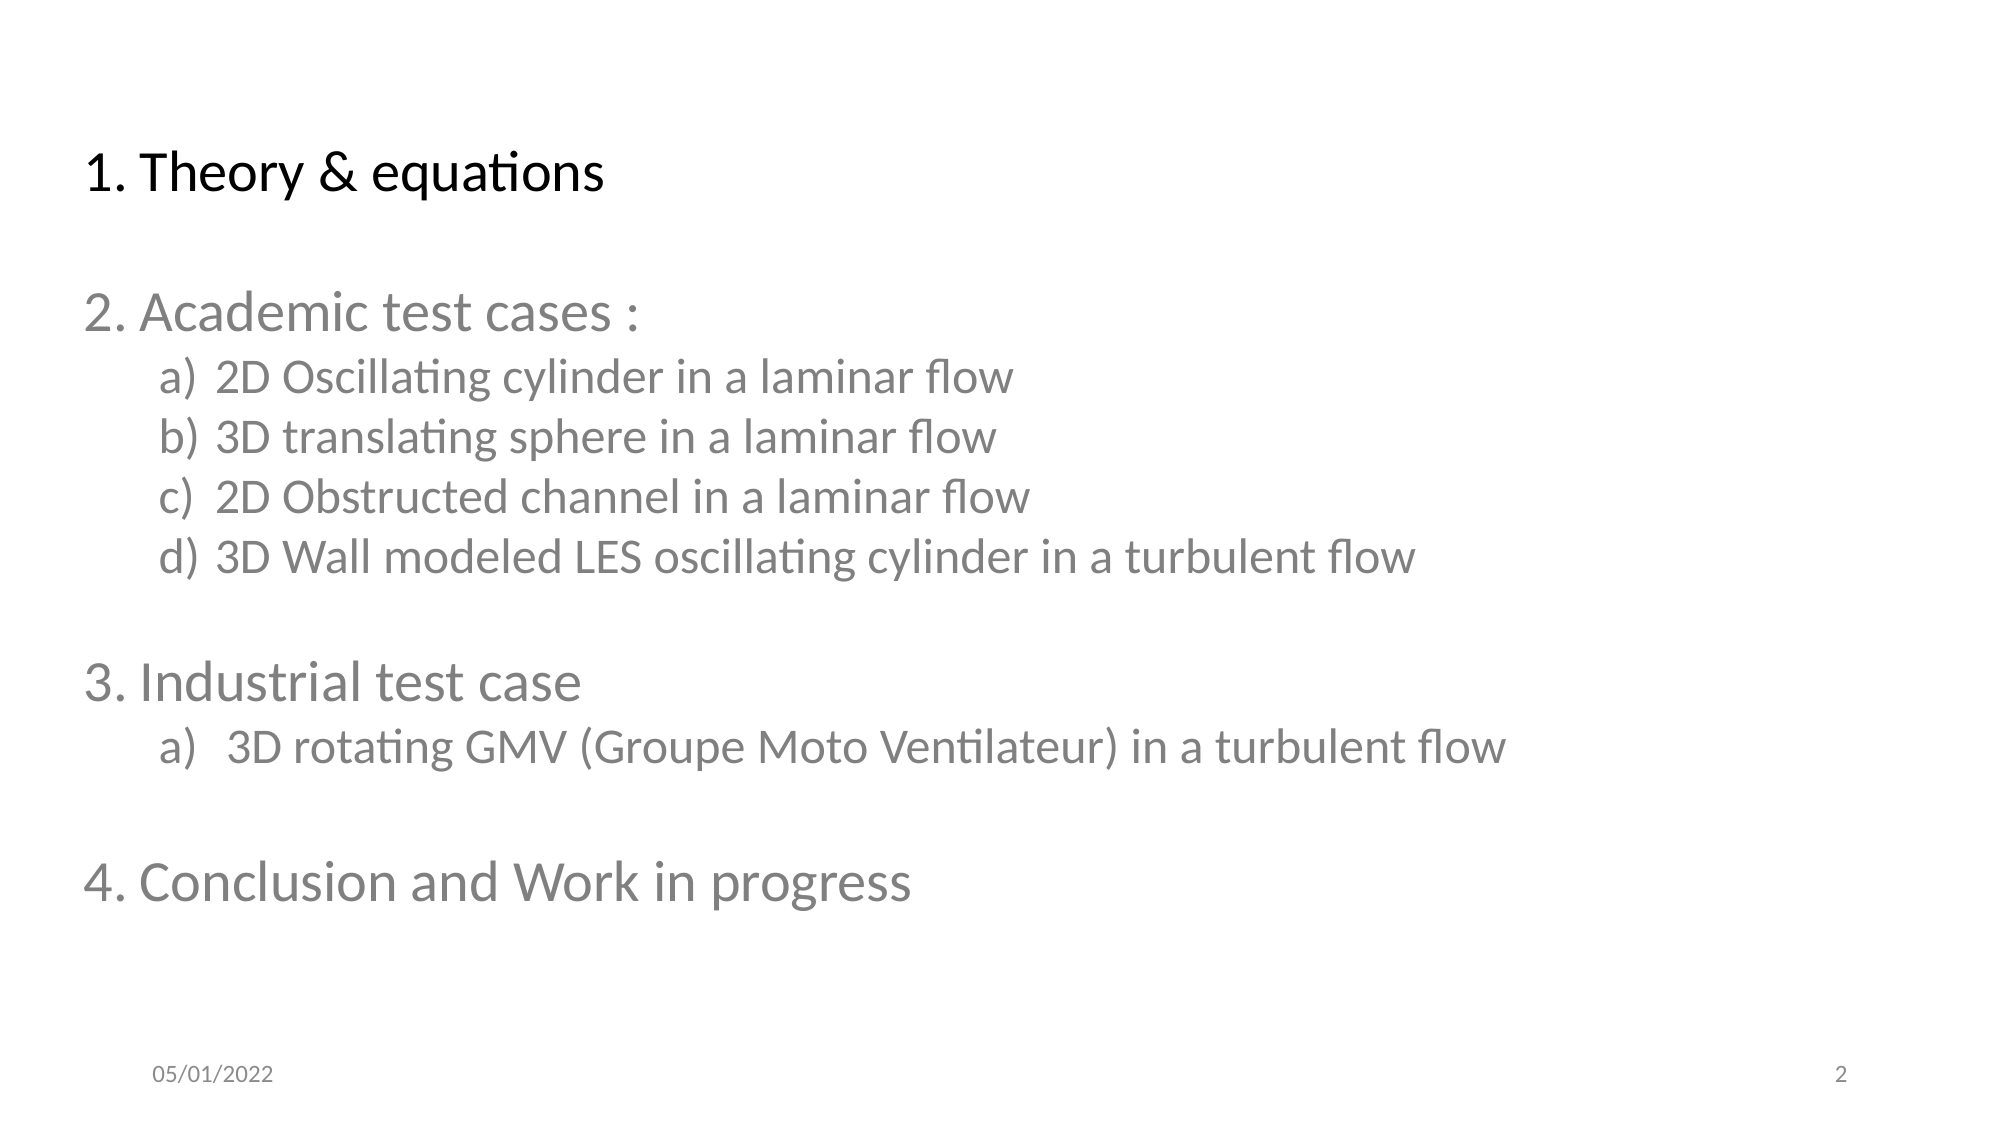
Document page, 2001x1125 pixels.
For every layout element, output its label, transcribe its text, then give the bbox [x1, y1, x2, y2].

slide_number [137, 1042, 588, 1103]
slide_number 2 [1412, 1042, 1863, 1103]
text_box Theory & equations Academic test cases : 2D Oscillating cylinder in a laminar flow 3D translating sphere in a laminar flow 2D Obstructed channel in a laminar flow 3D Wall modeled LES oscillating cylinder in a turbulent flow Industrial test case 3D rotating GMV (Groupe Moto Ventilateur) in a turbulent flow Conclusion and Work in progress [68, 125, 1932, 991]
